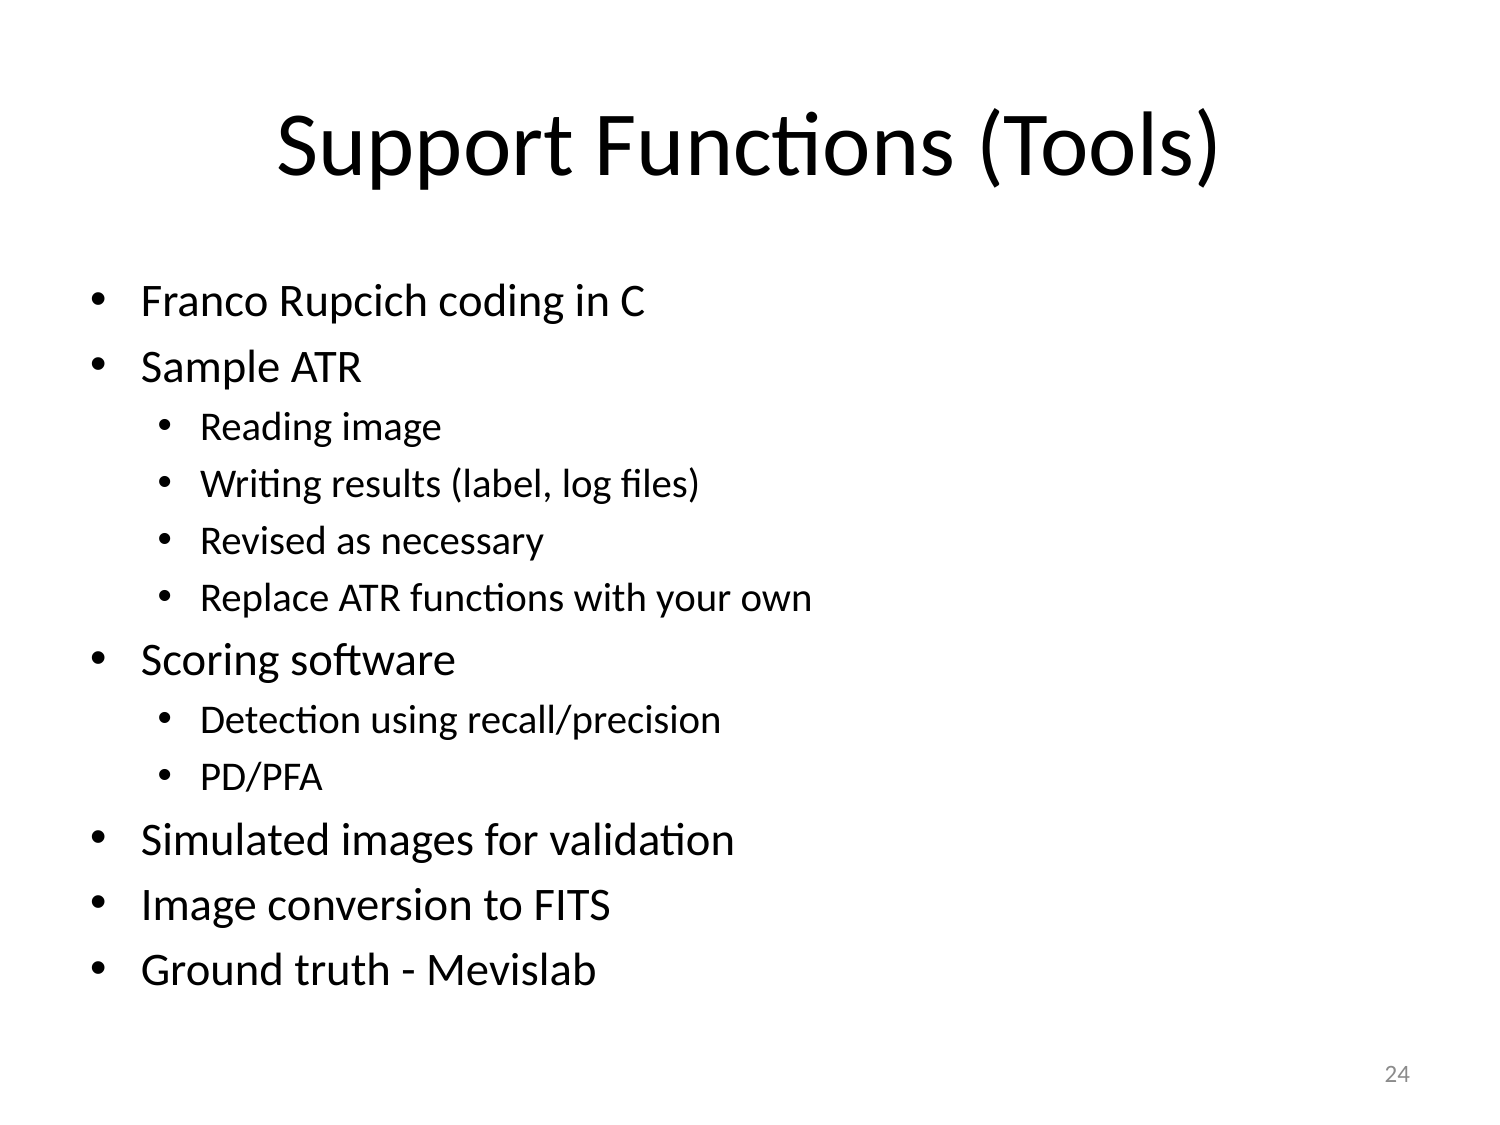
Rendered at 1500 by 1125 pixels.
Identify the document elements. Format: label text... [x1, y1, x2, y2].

list Franco Rupcich coding in C Sample ATR Reading image Writing results (label, log files) Revised as necessary Replace ATR functions with your own Scoring software Detection using recall/precision PD/PFA Simulated images for validation Image conversion to FITS Ground truth - Mevislab [75, 262, 1425, 1005]
title Support Functions (Tools) [75, 45, 1425, 233]
slide_number 24 [1074, 1042, 1425, 1103]
